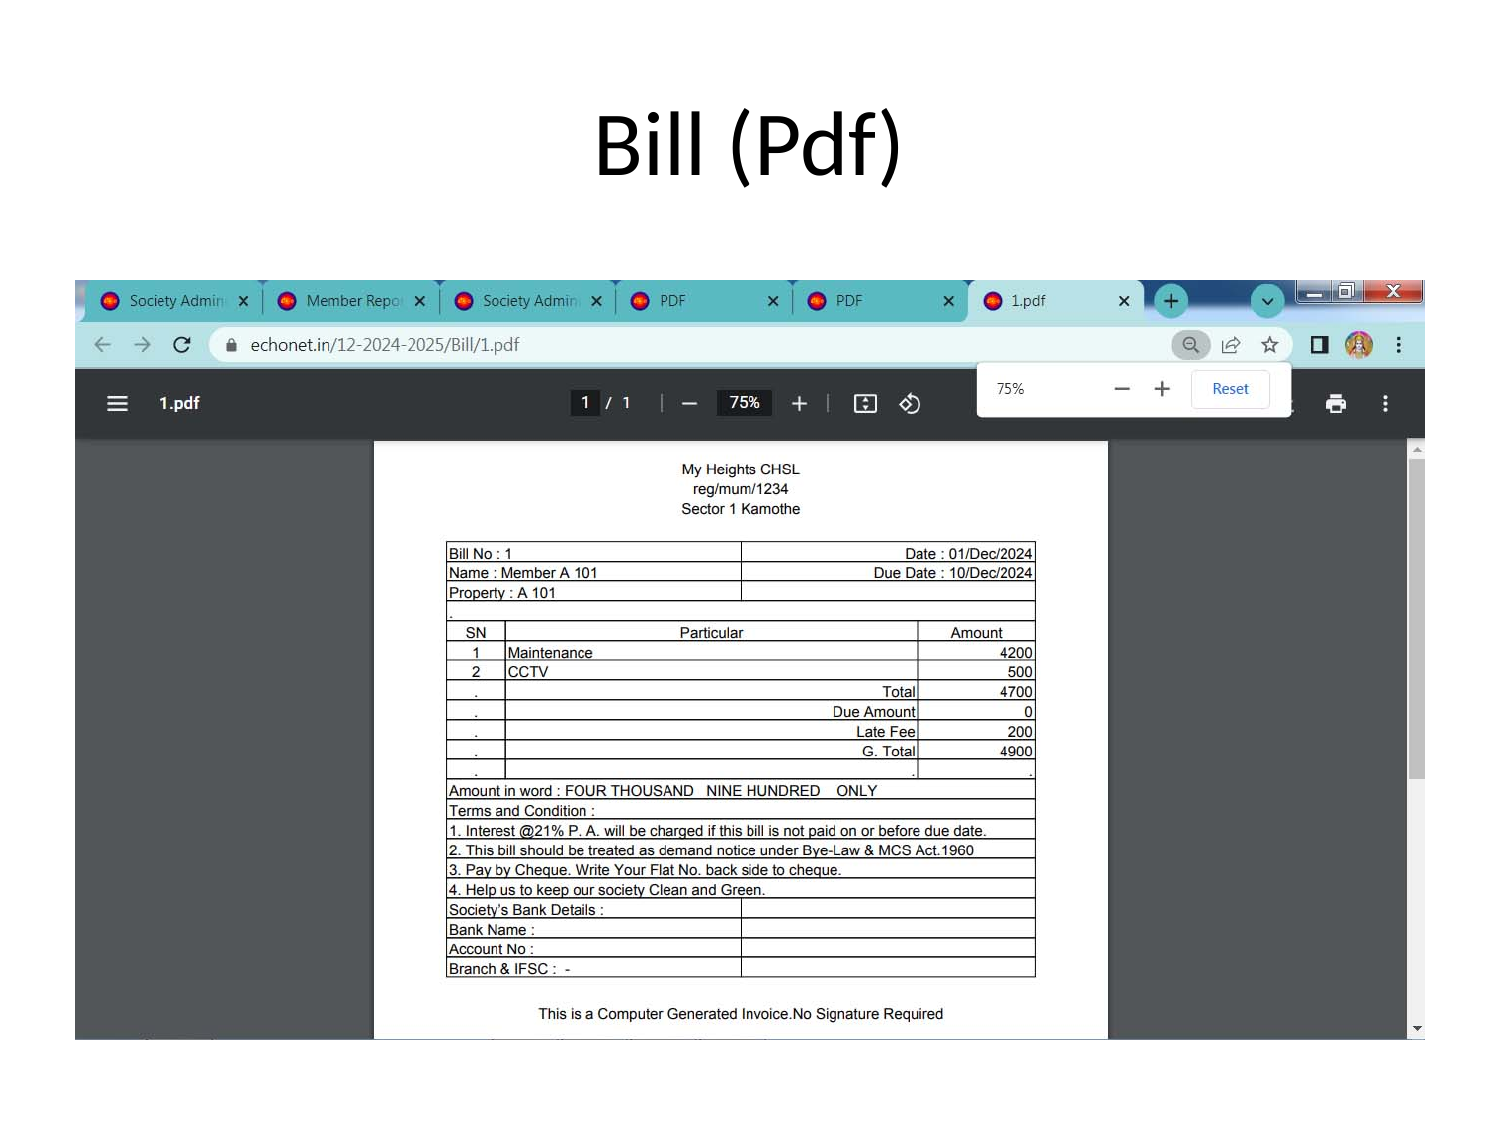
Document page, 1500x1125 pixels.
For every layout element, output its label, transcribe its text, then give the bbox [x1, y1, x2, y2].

title Bill (Pdf) [75, 45, 1425, 233]
picture [74, 280, 1426, 1040]
